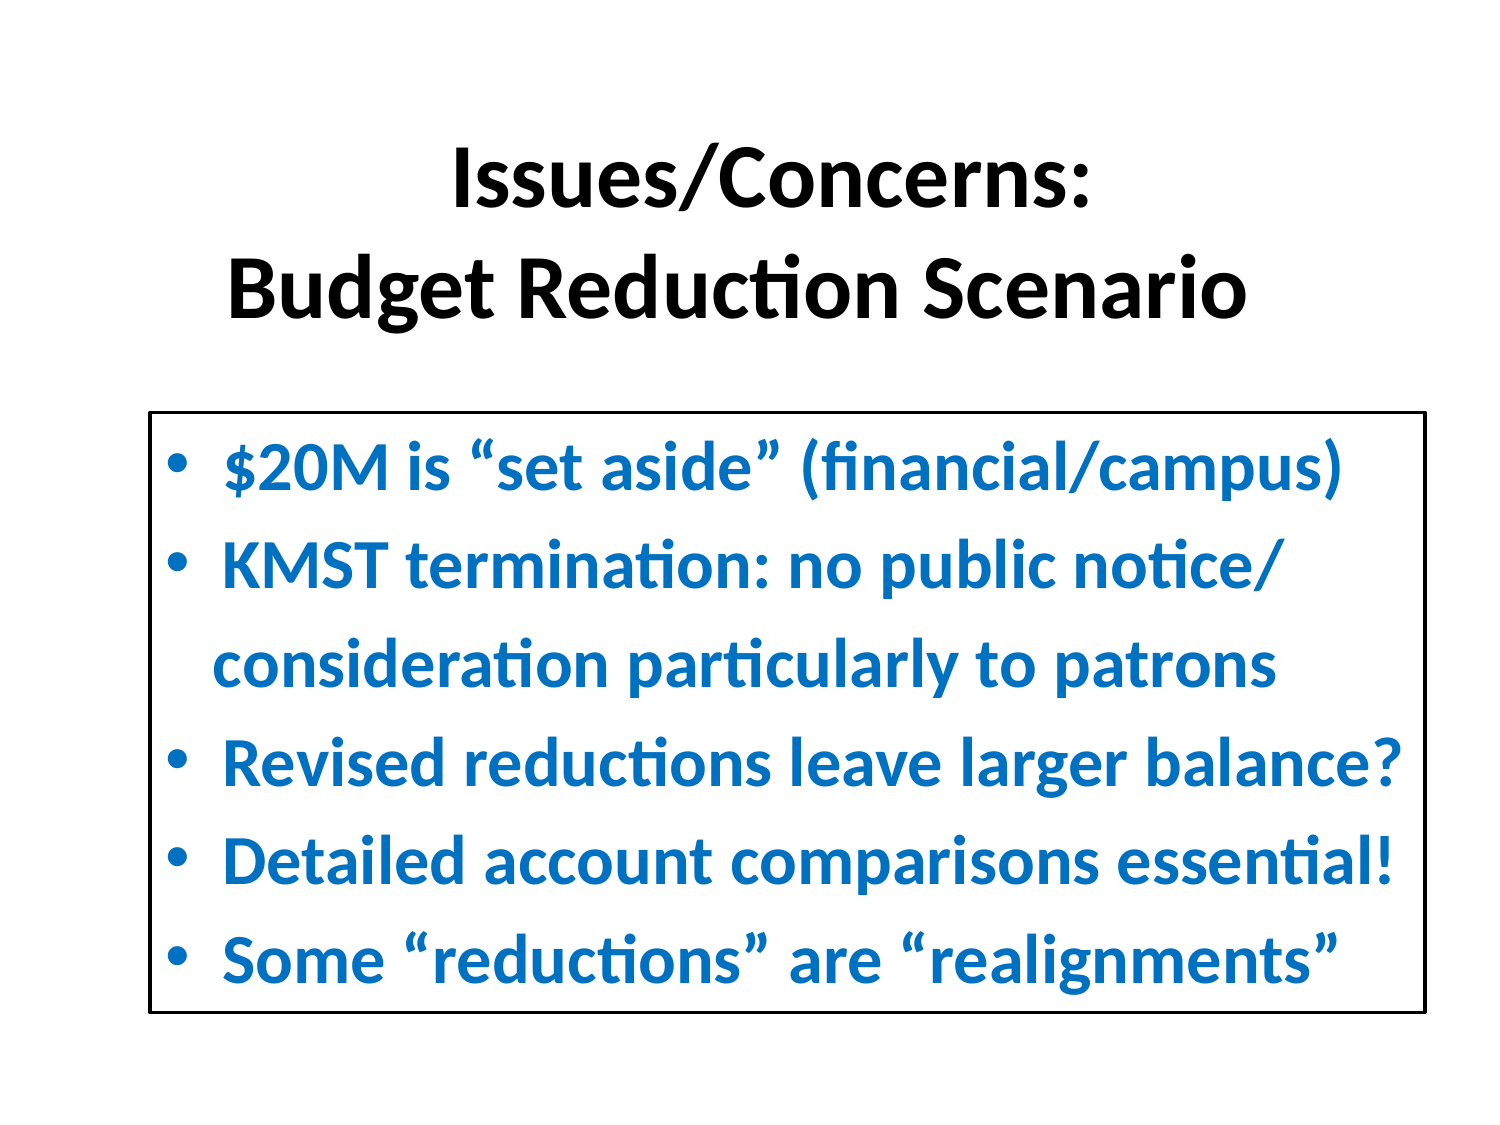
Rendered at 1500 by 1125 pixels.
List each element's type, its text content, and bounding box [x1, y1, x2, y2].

text_box Issues/Concerns: Budget Reduction Scenario [211, 99, 1266, 345]
list $20M is “set aside” (financial/campus) KMST termination: no public notice/ consideration particularly to patrons Revised reductions leave larger balance? Detailed account comparisons essential! Some “reductions” are “realignments” [150, 412, 1425, 1013]
